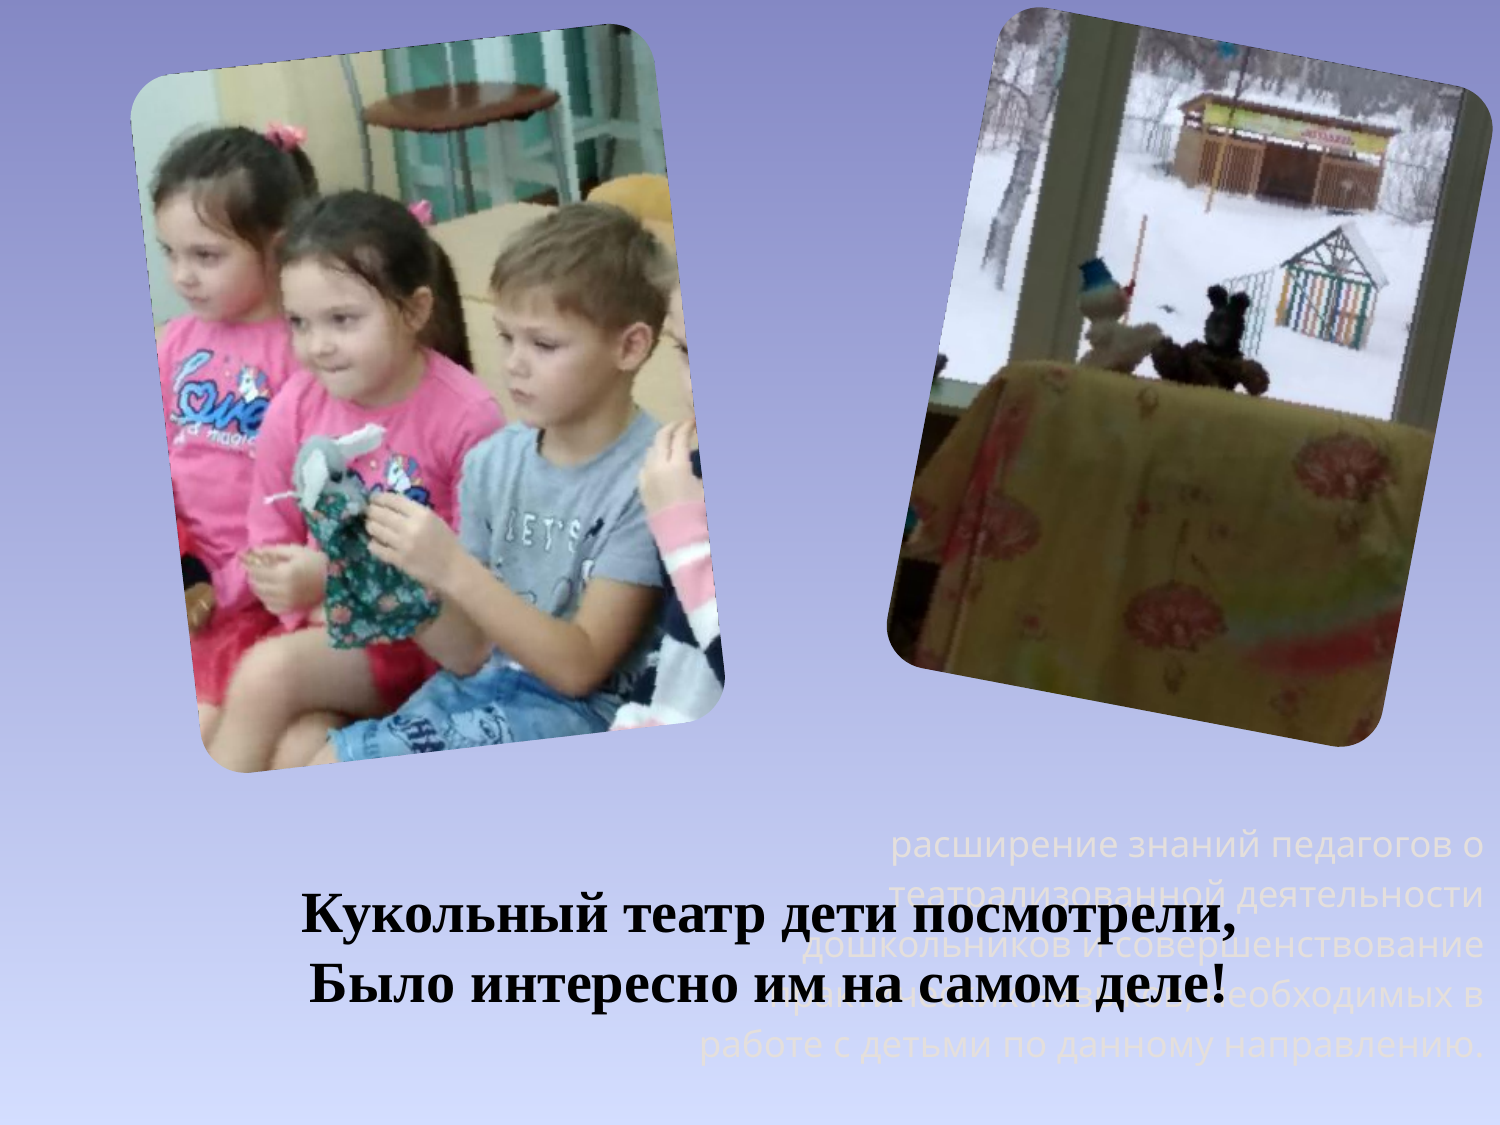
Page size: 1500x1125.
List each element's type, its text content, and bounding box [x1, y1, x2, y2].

picture [886, 7, 1493, 747]
picture [130, 23, 725, 773]
subtitle расширение знаний педагогов о театрализованной деятельности дошкольников и совершенствование практических навыков, необходимых в работе с детьми по данному направлению. [679, 810, 1500, 1079]
text_box Кукольный театр дети посмотрели, Было интересно им на самом деле! [287, 867, 1253, 1022]
